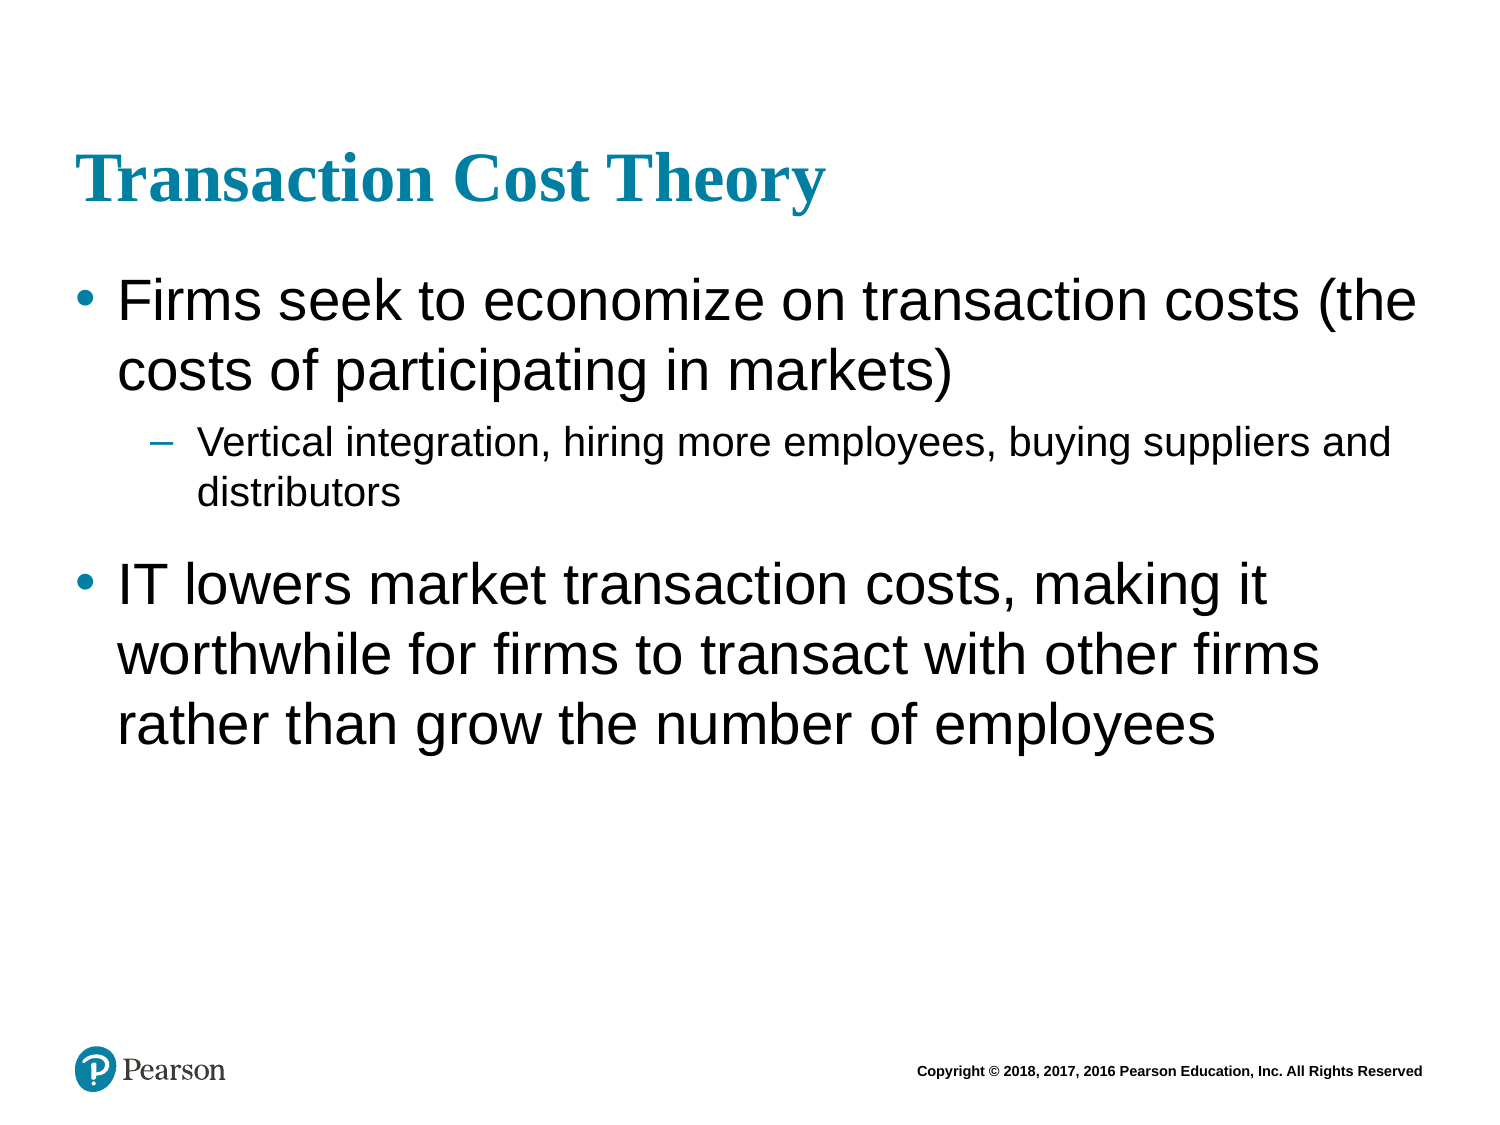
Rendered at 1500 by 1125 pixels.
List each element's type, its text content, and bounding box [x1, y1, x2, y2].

list Firms seek to economize on transaction costs (the costs of participating in markets) Vertical integration, hiring more employees, buying suppliers and distributors IT lowers market transaction costs, making it worthwhile for firms to transact with other firms rather than grow the number of employees [75, 262, 1425, 1005]
title Transaction Cost Theory [75, 35, 1425, 216]
